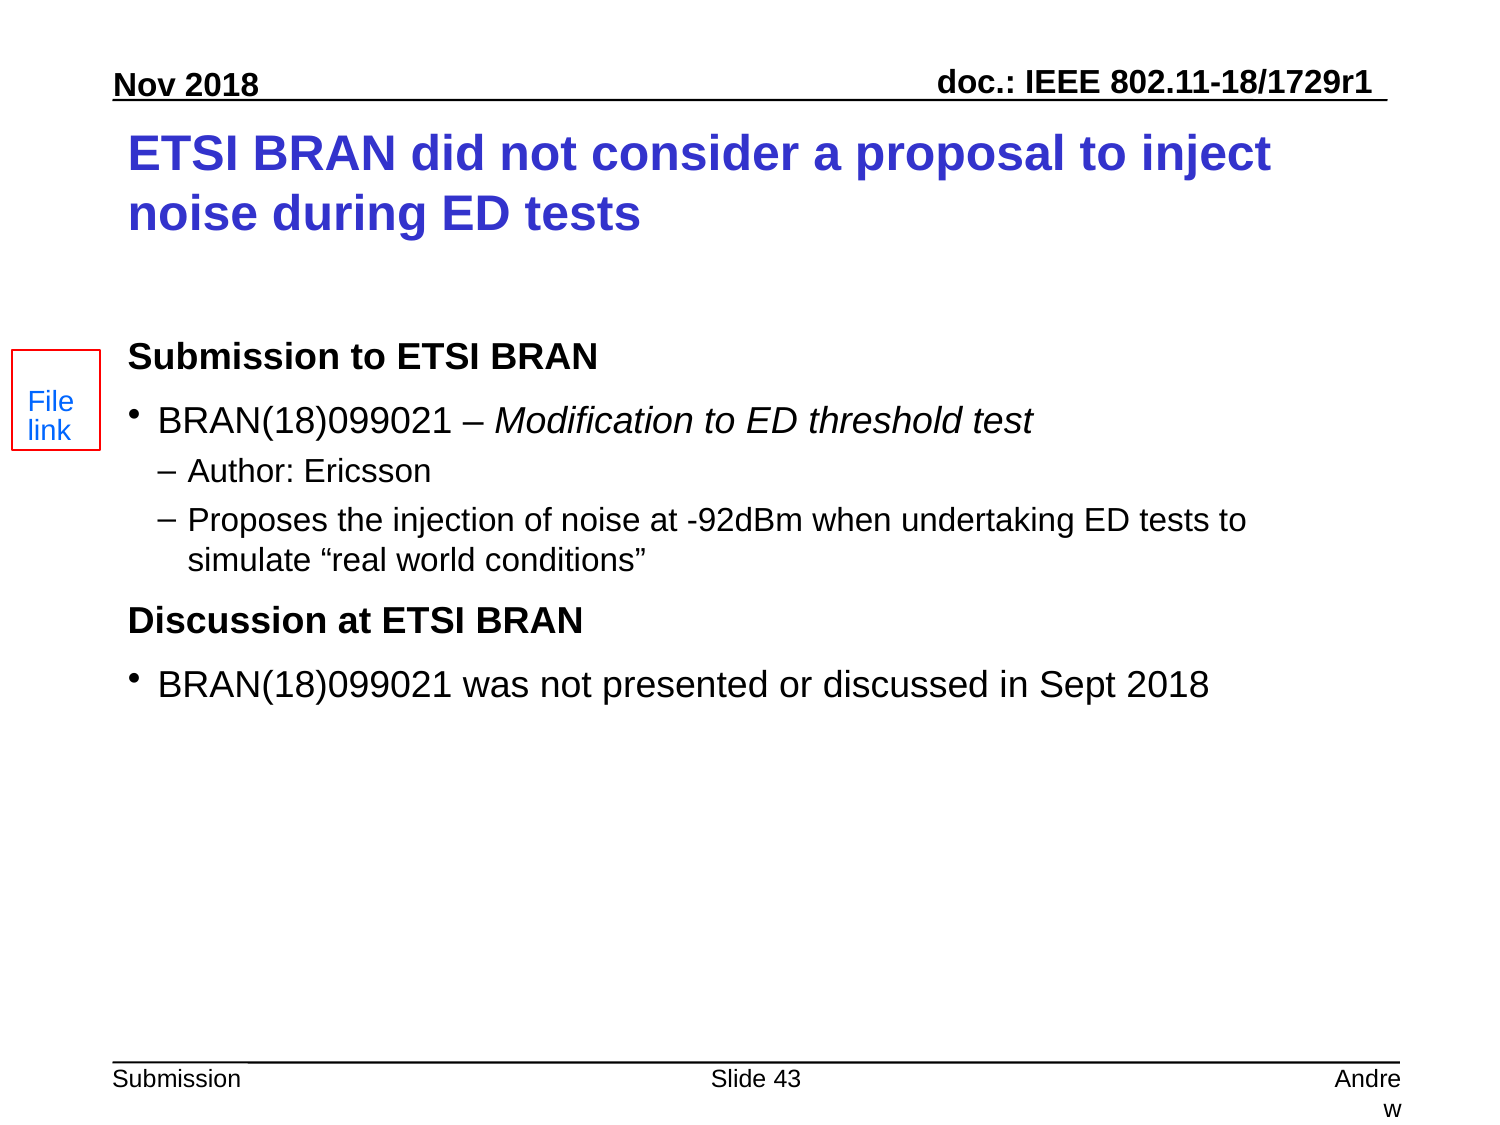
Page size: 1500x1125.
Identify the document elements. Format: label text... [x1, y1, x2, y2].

title ETSI BRAN did not consider a proposal to inject noise during ED tests [112, 112, 1388, 288]
text_box File link [12, 350, 100, 450]
slide_number Slide 43 [709, 1061, 803, 1093]
list Submission to ETSI BRAN BRAN(18)099021 – Modification to ED threshold test Author: Ericsson Proposes the injection of noise at -92dBm when undertaking ED tests to simulate “real world conditions” Discussion at ETSI BRAN BRAN(18)099021 was not presented or discussed in Sept 2018 [112, 324, 1388, 1000]
footer Andrew Myles, Cisco [1320, 1061, 1402, 1093]
